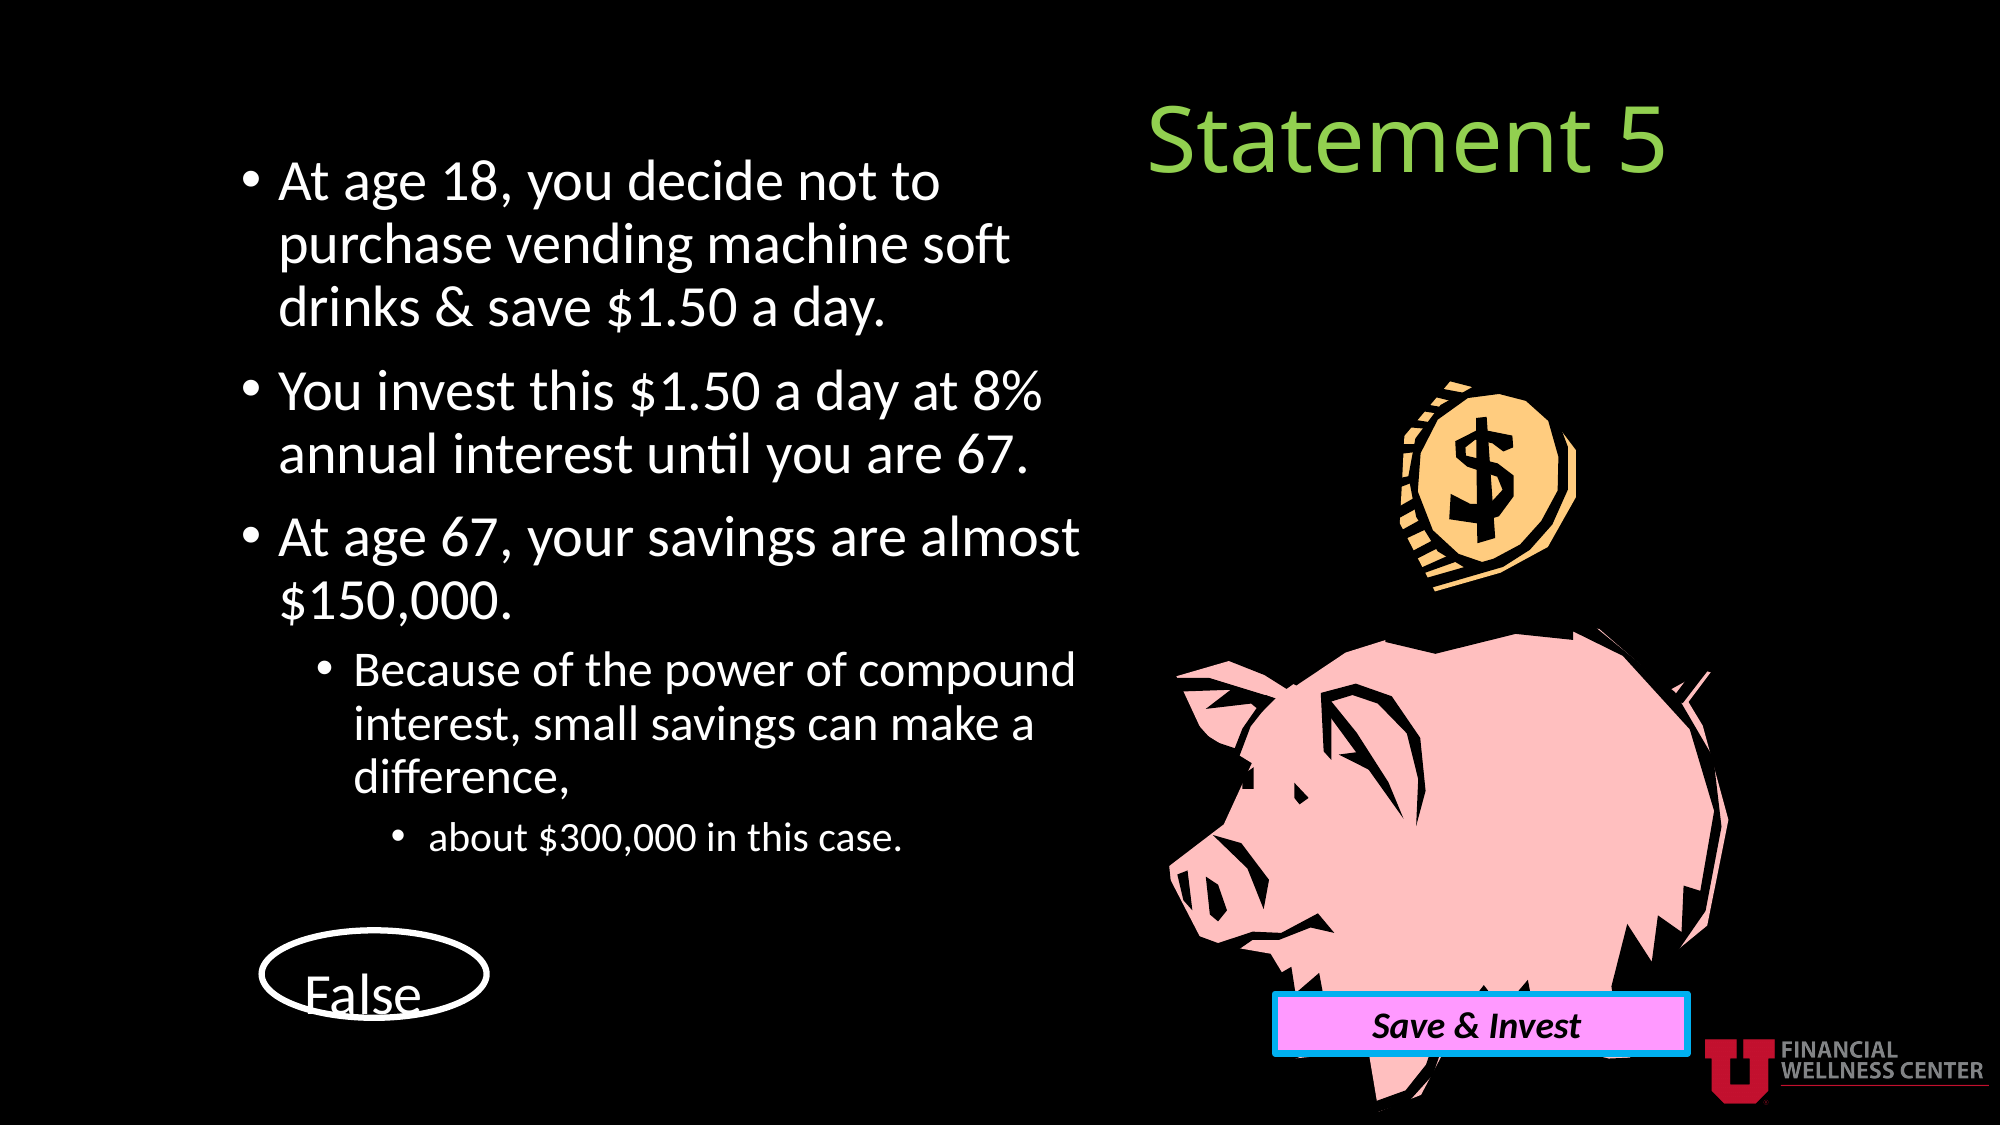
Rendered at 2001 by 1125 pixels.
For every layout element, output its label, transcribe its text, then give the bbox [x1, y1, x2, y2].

title Statement 5 [1131, 61, 1769, 224]
picture [1705, 1038, 1989, 1106]
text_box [1149, 186, 1750, 1125]
list At age 18, you decide not to purchase vending machine soft drinks & save $1.50 a day. You invest this $1.50 a day at 8% annual interest until you are 67. At age 67, your savings are almost $150,000. Because of the power of compound interest, small savings can make a difference, about $300,000 in this case. False [225, 142, 1176, 1043]
text_box [261, 930, 487, 1018]
